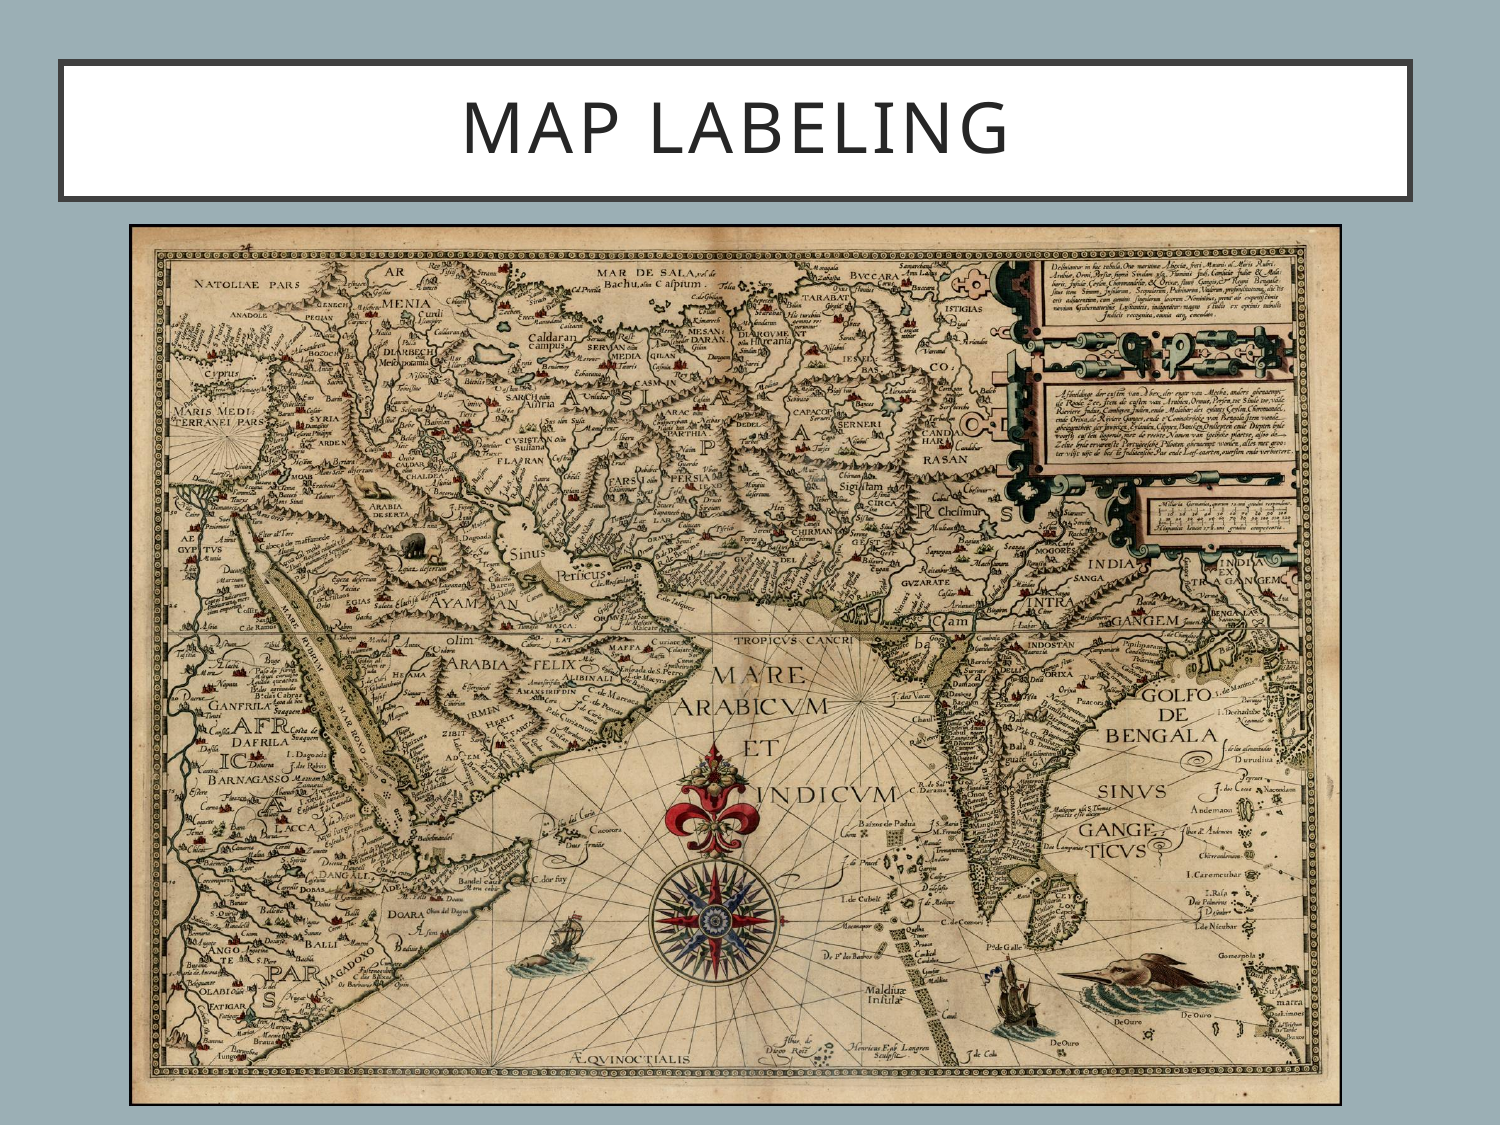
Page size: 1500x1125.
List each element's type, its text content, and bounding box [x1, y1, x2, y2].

picture [129, 224, 1342, 1106]
title Map labeling [58, 59, 1413, 202]
